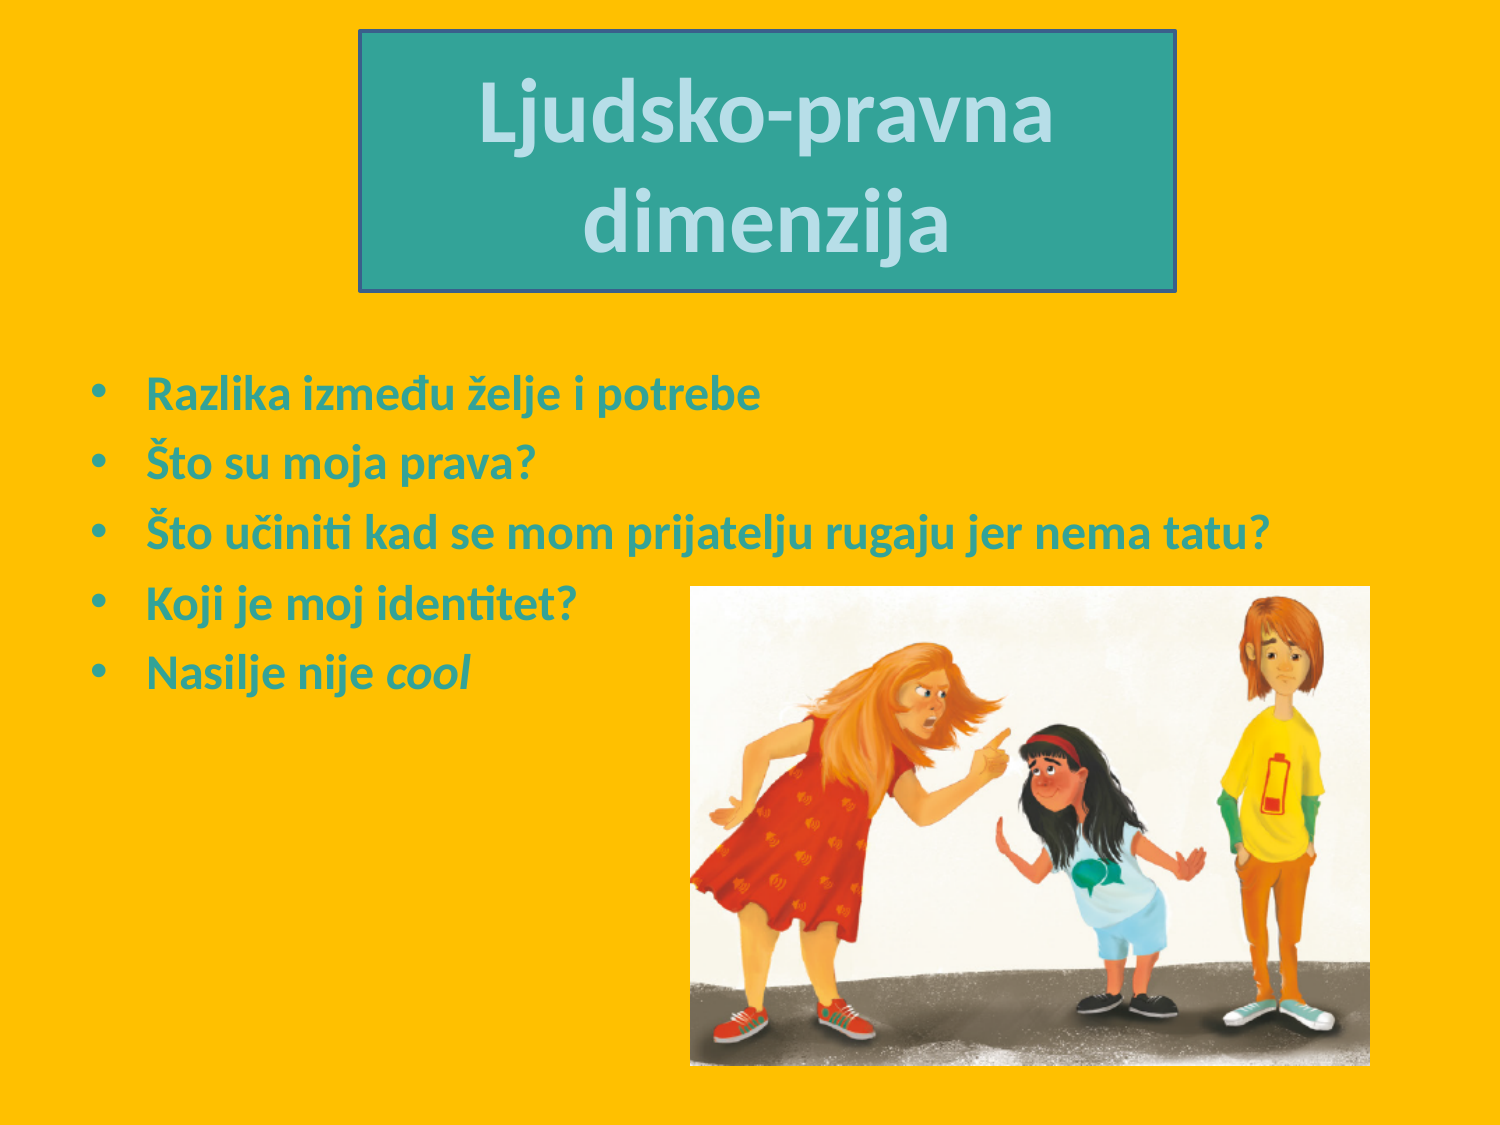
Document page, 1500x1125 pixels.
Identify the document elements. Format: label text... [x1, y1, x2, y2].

list Razlika između želje i potrebe Što su moja prava? Što učiniti kad se mom prijatelju rugaju jer nema tatu? Koji je moj identitet? Nasilje nije cool [75, 262, 1425, 1005]
picture [690, 585, 1370, 1066]
title Ljudsko-pravna dimenzija [358, 29, 1177, 293]
